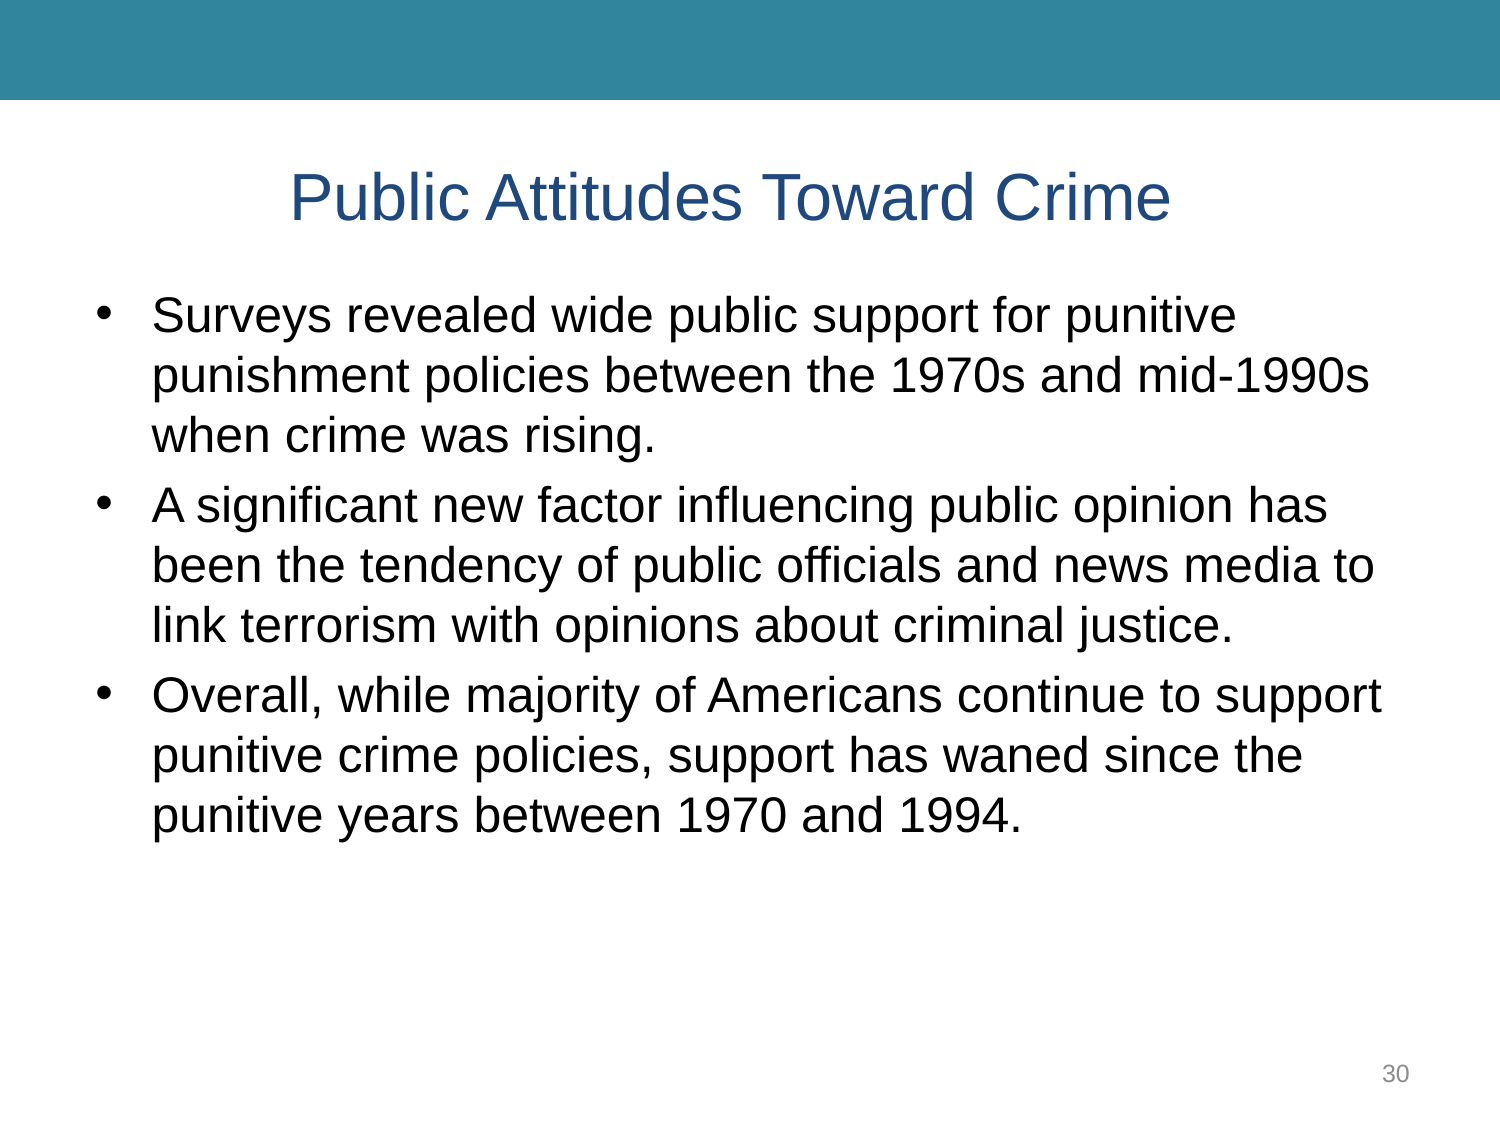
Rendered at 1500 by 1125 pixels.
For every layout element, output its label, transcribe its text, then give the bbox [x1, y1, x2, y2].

list Surveys revealed wide public support for punitive punishment policies between the 1970s and mid-1990s when crime was rising. A significant new factor influencing public opinion has been the tendency of public officials and news media to link terrorism with opinions about criminal justice. Overall, while majority of Americans continue to support punitive crime policies, support has waned since the punitive years between 1970 and 1994. [80, 275, 1443, 963]
title Public Attitudes Toward Crime [75, 112, 1388, 275]
slide_number 30 [1350, 1042, 1425, 1103]
